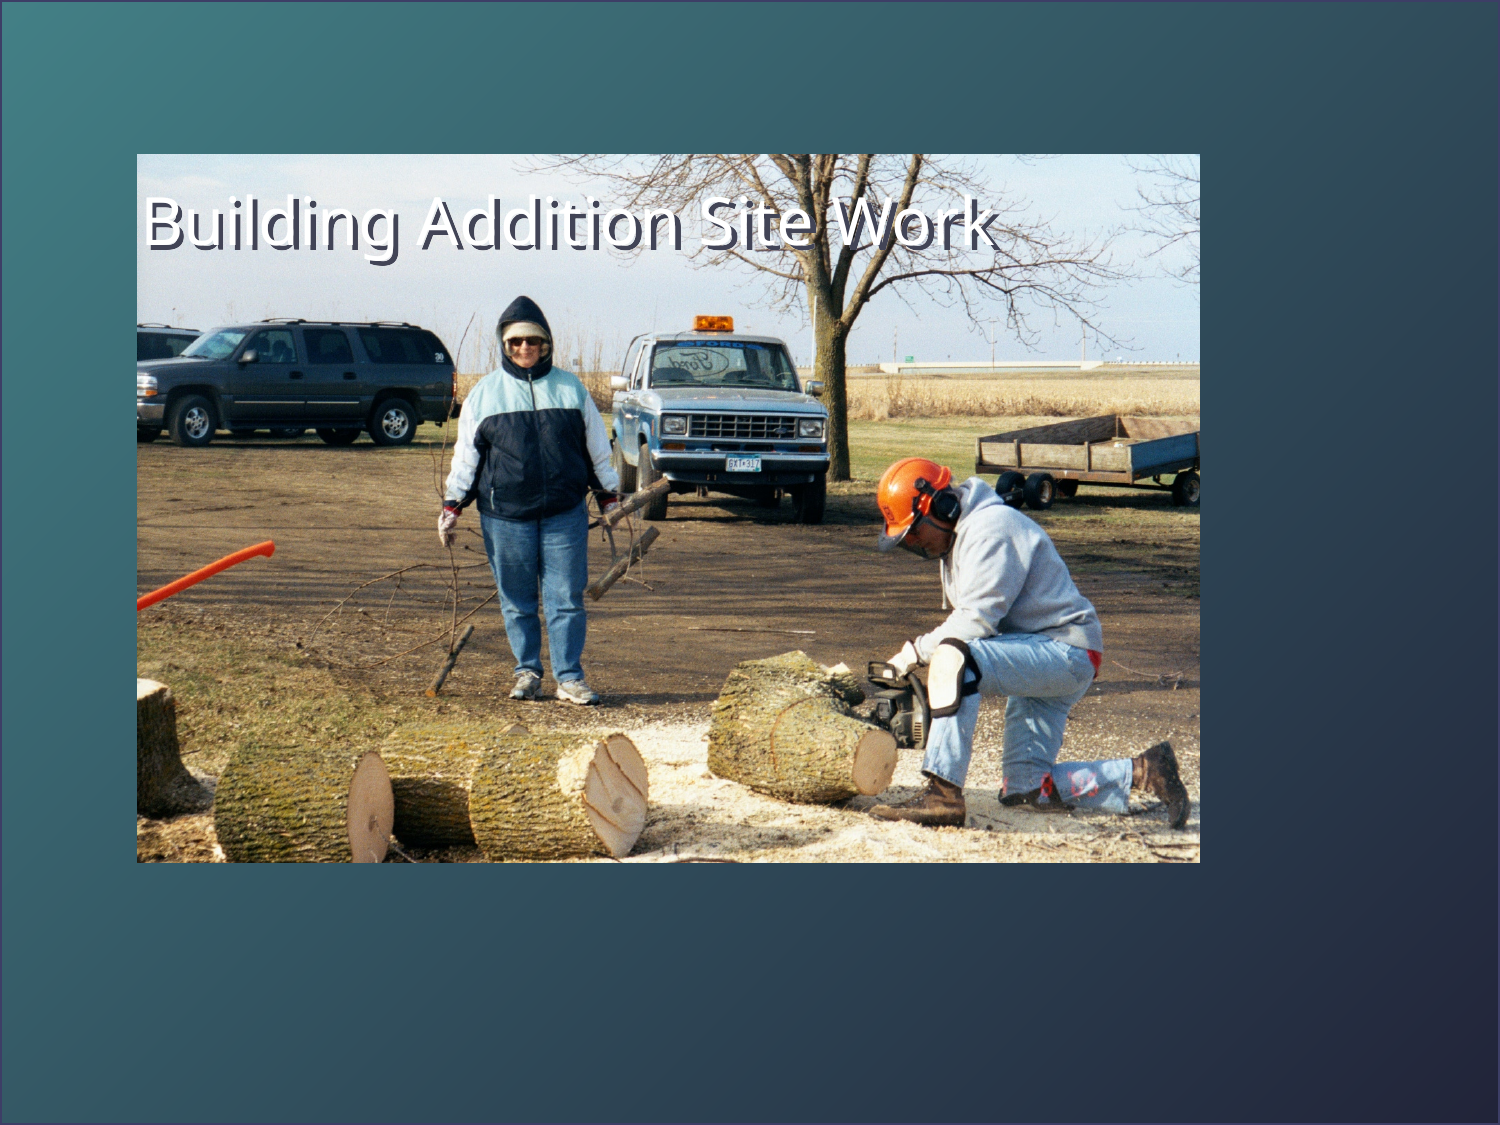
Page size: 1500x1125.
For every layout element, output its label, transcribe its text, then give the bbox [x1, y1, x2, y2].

title Building Addition Site Work [125, 149, 1025, 288]
picture [137, 153, 1201, 863]
